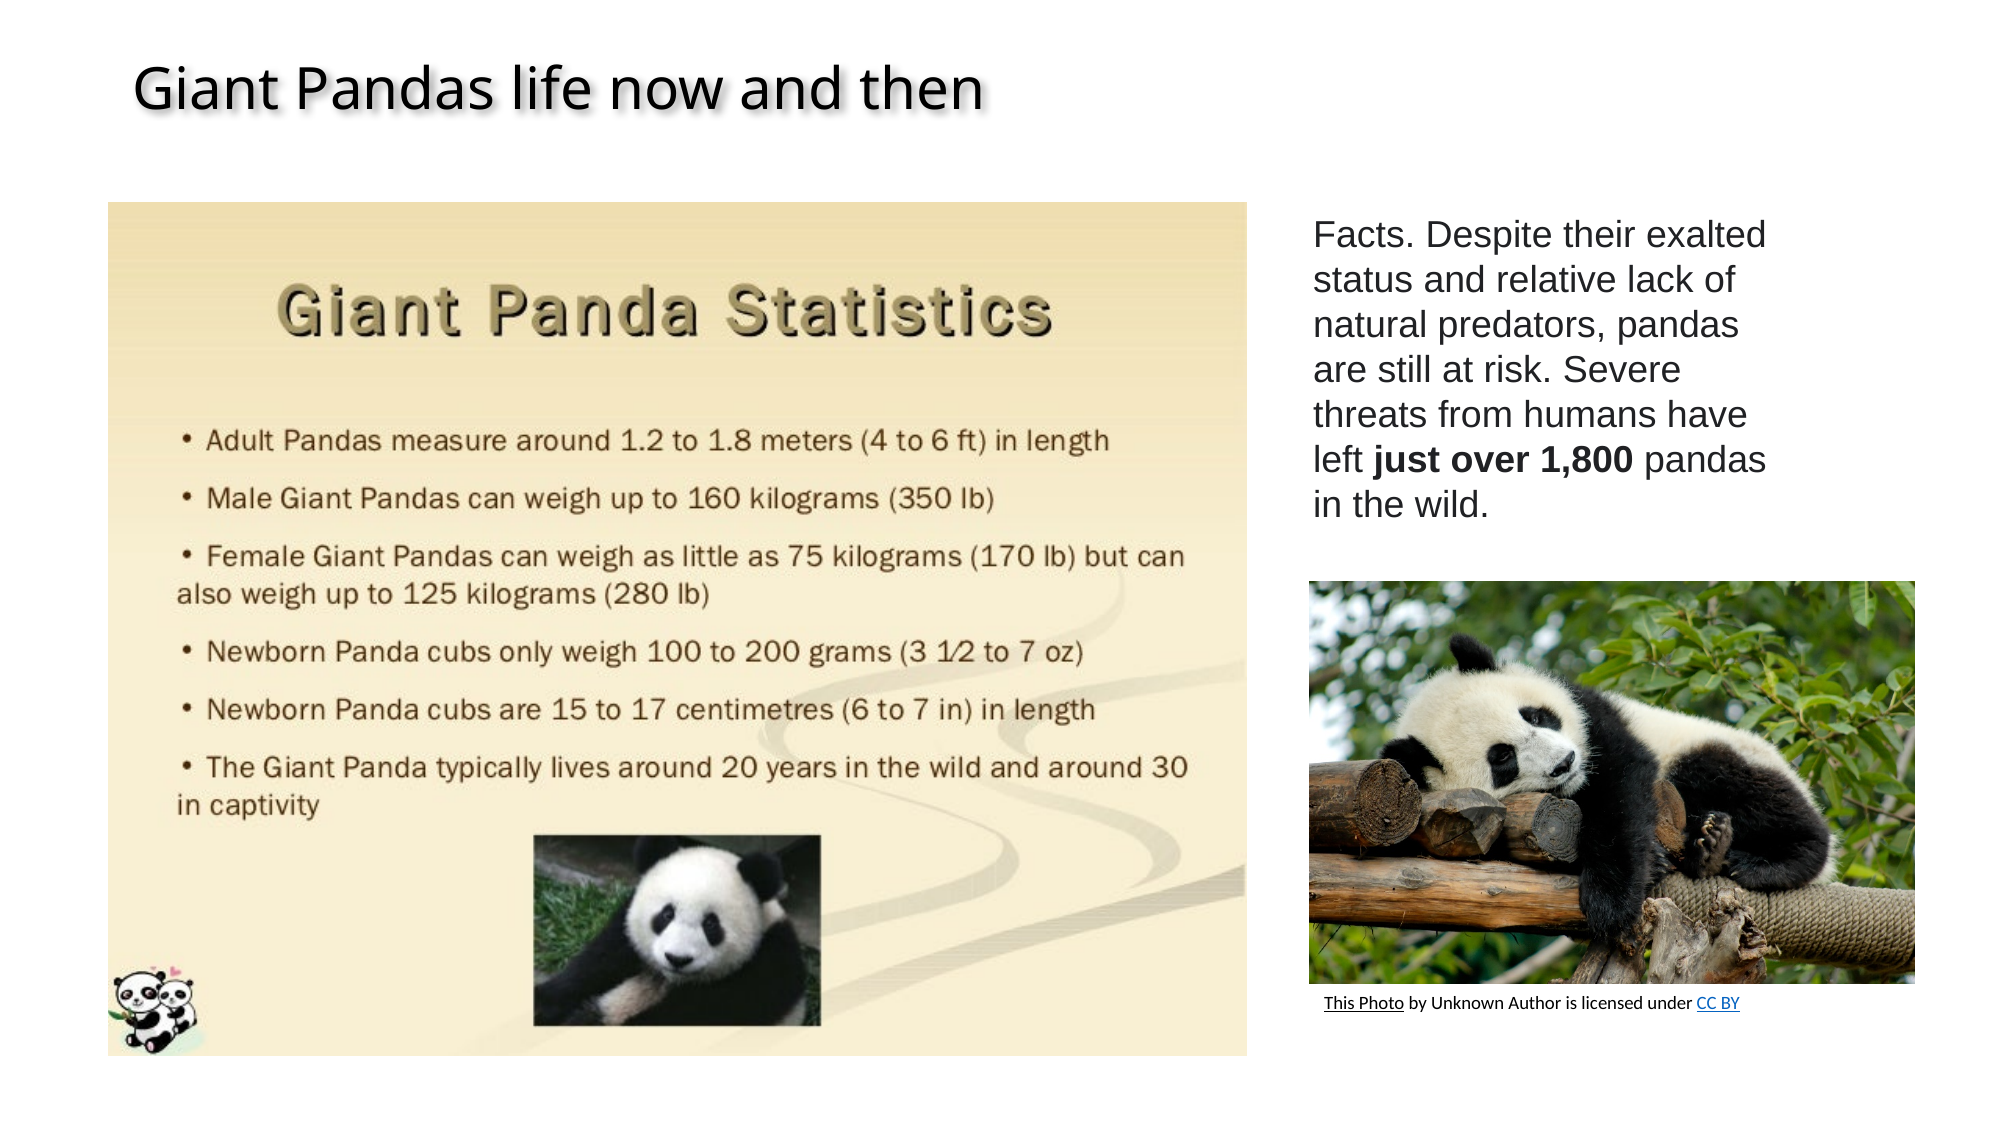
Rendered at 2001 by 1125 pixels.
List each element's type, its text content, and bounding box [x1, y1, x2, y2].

text_box Giant Pandas life now and then [117, 56, 1739, 125]
text_box Facts. Despite their exalted status and relative lack of natural predators, pandas are still at risk. Severe threats from humans have left just over 1,800 pandas in the wild. [1298, 202, 1814, 533]
text_box This Photo by Unknown Author is licensed under CC BY [1309, 984, 1863, 1021]
picture [108, 202, 1247, 1056]
picture [1309, 581, 1915, 984]
